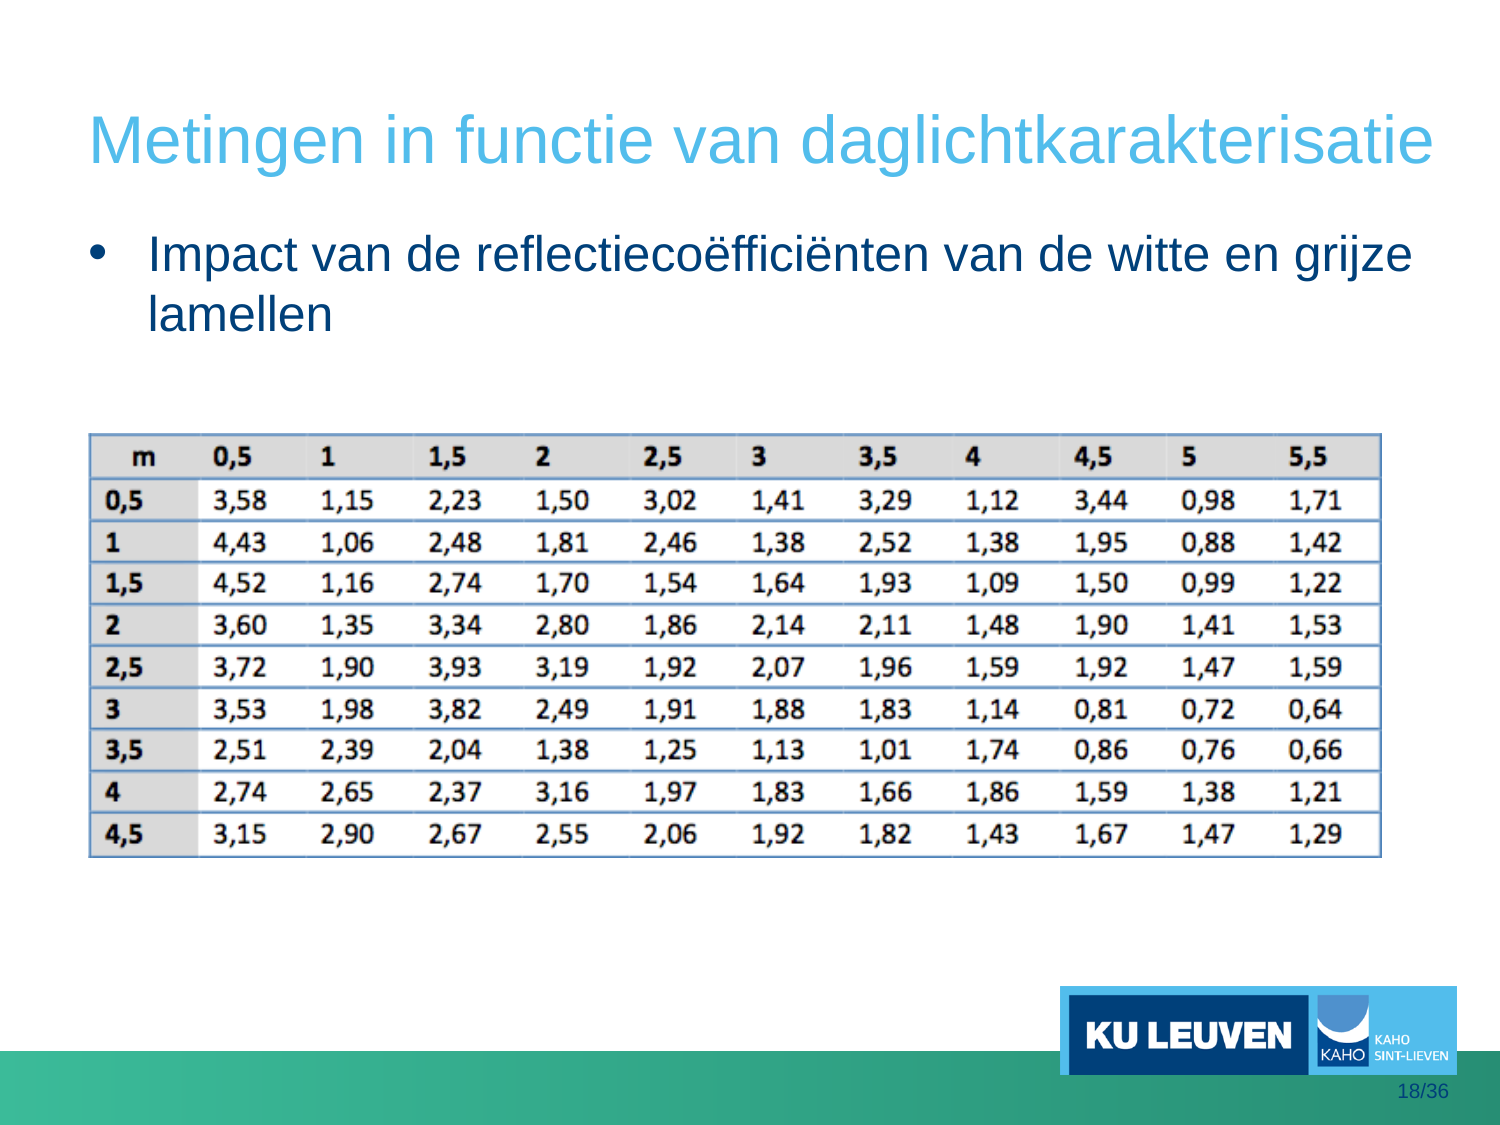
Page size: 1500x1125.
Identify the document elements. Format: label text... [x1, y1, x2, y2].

picture [88, 433, 1383, 859]
slide_number 18/36 [1346, 1077, 1500, 1125]
picture [1060, 986, 1457, 1075]
list Impact van de reflectiecoëfficiënten van de witte en grijze lamellen [88, 221, 1456, 948]
title Metingen in functie van daglichtkarakterisatie [88, 29, 1456, 178]
